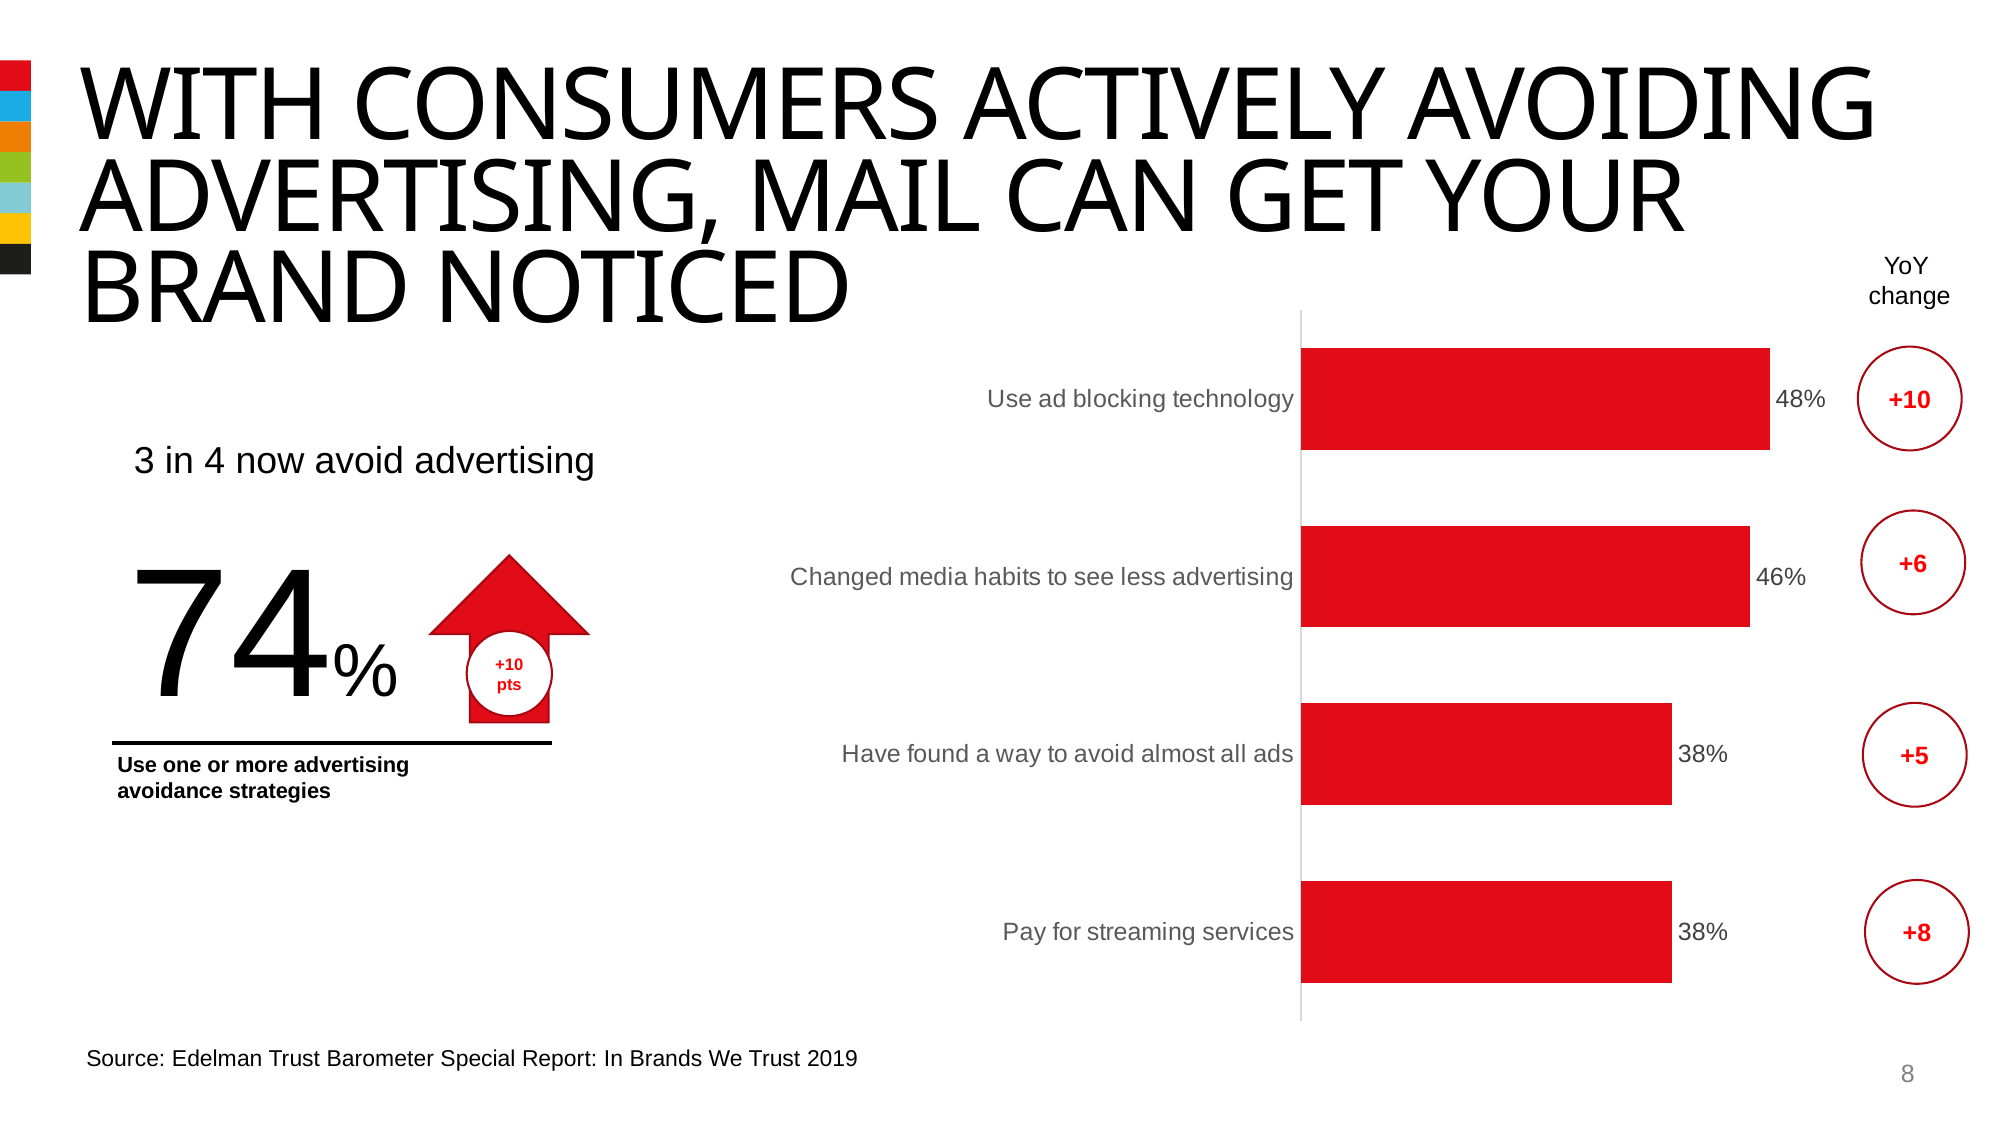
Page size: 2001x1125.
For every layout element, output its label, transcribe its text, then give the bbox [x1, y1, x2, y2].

text_box +6 [1910, 509, 1967, 616]
text_box +5 [1910, 701, 1968, 808]
title With consumers actively avoiding advertising, mail can get your brand noticed [79, 67, 1962, 146]
text_box 3 in 4 now avoid advertising [118, 428, 611, 489]
text_box +8 [1910, 878, 1970, 985]
text_box Use one or more advertising avoidance strategies [102, 743, 425, 811]
text_box 74% [113, 505, 414, 741]
text_box YoY change [1853, 242, 1966, 317]
text_box +10 pts [465, 629, 554, 718]
text_box [468, 691, 550, 724]
text_box Source: Edelman Trust Barometer Special Report: In Brands We Trust 2019 [71, 1035, 874, 1078]
text_box [428, 553, 591, 656]
slide_number 8 [1845, 1057, 1915, 1087]
chart [767, 295, 1910, 1036]
text_box +10 [1910, 345, 1963, 452]
